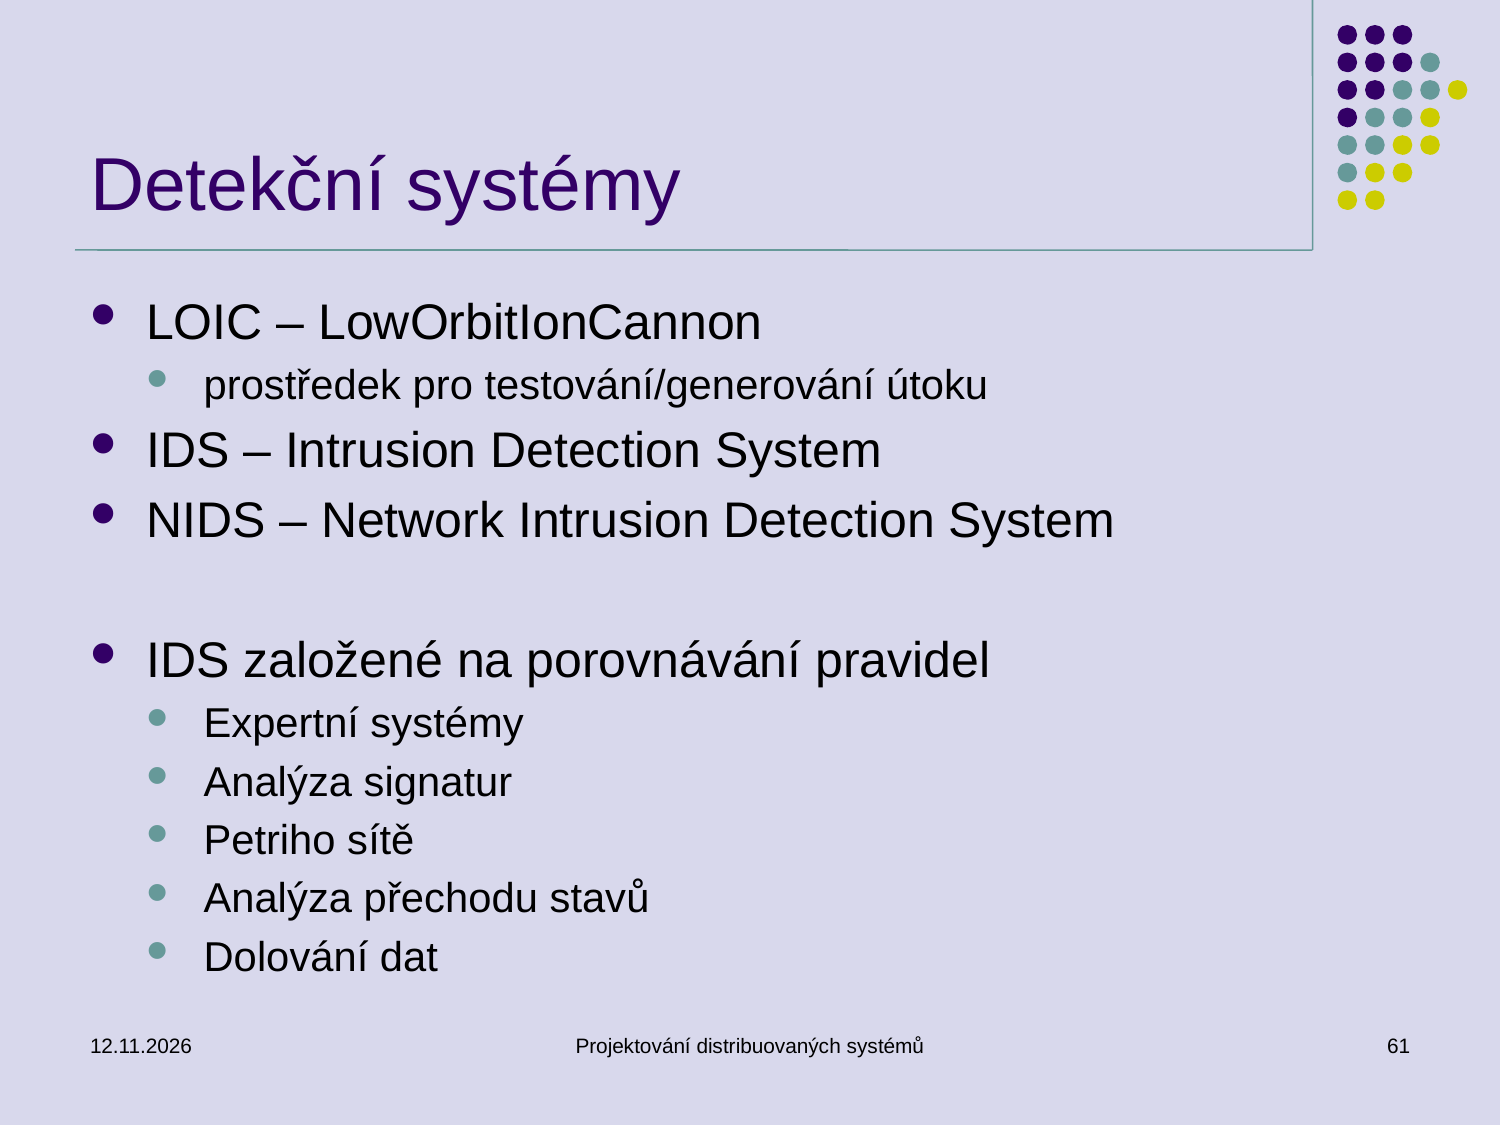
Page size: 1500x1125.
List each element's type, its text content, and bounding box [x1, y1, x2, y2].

footer Projektování distribuovaných systémů [512, 1025, 988, 1100]
slide_number 61 [1074, 1025, 1425, 1100]
title Detekční systémy [75, 20, 1313, 233]
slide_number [75, 1025, 425, 1100]
list LOIC – LowOrbitIonCannon prostředek pro testování/generování útoku IDS – Intrusion Detection System NIDS – Network Intrusion Detection System IDS založené na porovnávání pravidel Expertní systémy Analýza signatur Petriho sítě Analýza přechodu stavů Dolování dat [75, 282, 1425, 1006]
